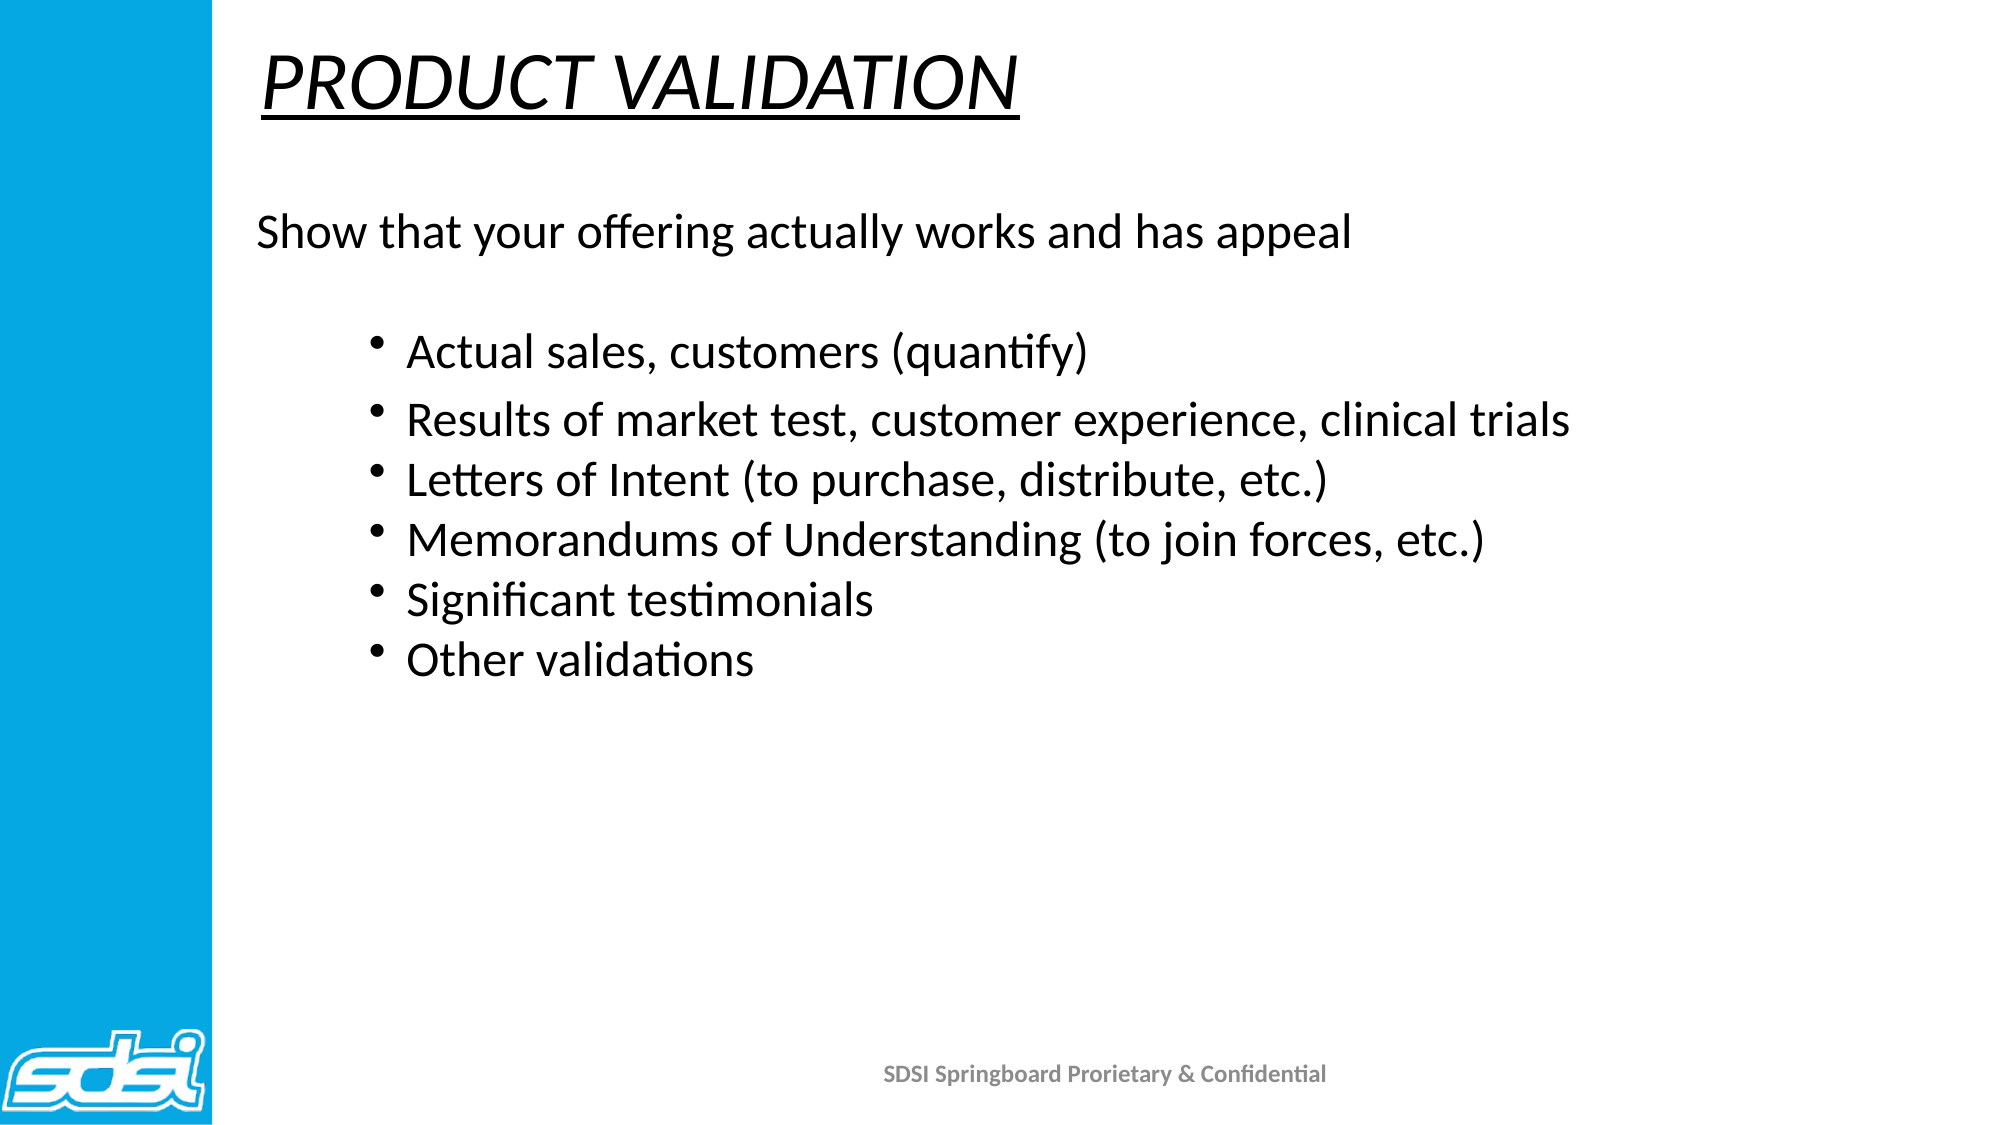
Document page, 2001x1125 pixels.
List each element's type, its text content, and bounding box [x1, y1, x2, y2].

footer SDSI Springboard Prorietary & Confidential [768, 1042, 1444, 1103]
picture [3, 1030, 205, 1111]
text_box Show that your offering actually works and has appeal Actual sales, customers (quantify) Results of market test, customer experience, clinical trials Letters of Intent (to purchase, distribute, etc.) Memorandums of Understanding (to join forces, etc.) Significant testimonials Other validations [241, 190, 1900, 754]
text_box PRODUCT VALIDATION [245, 18, 1035, 134]
